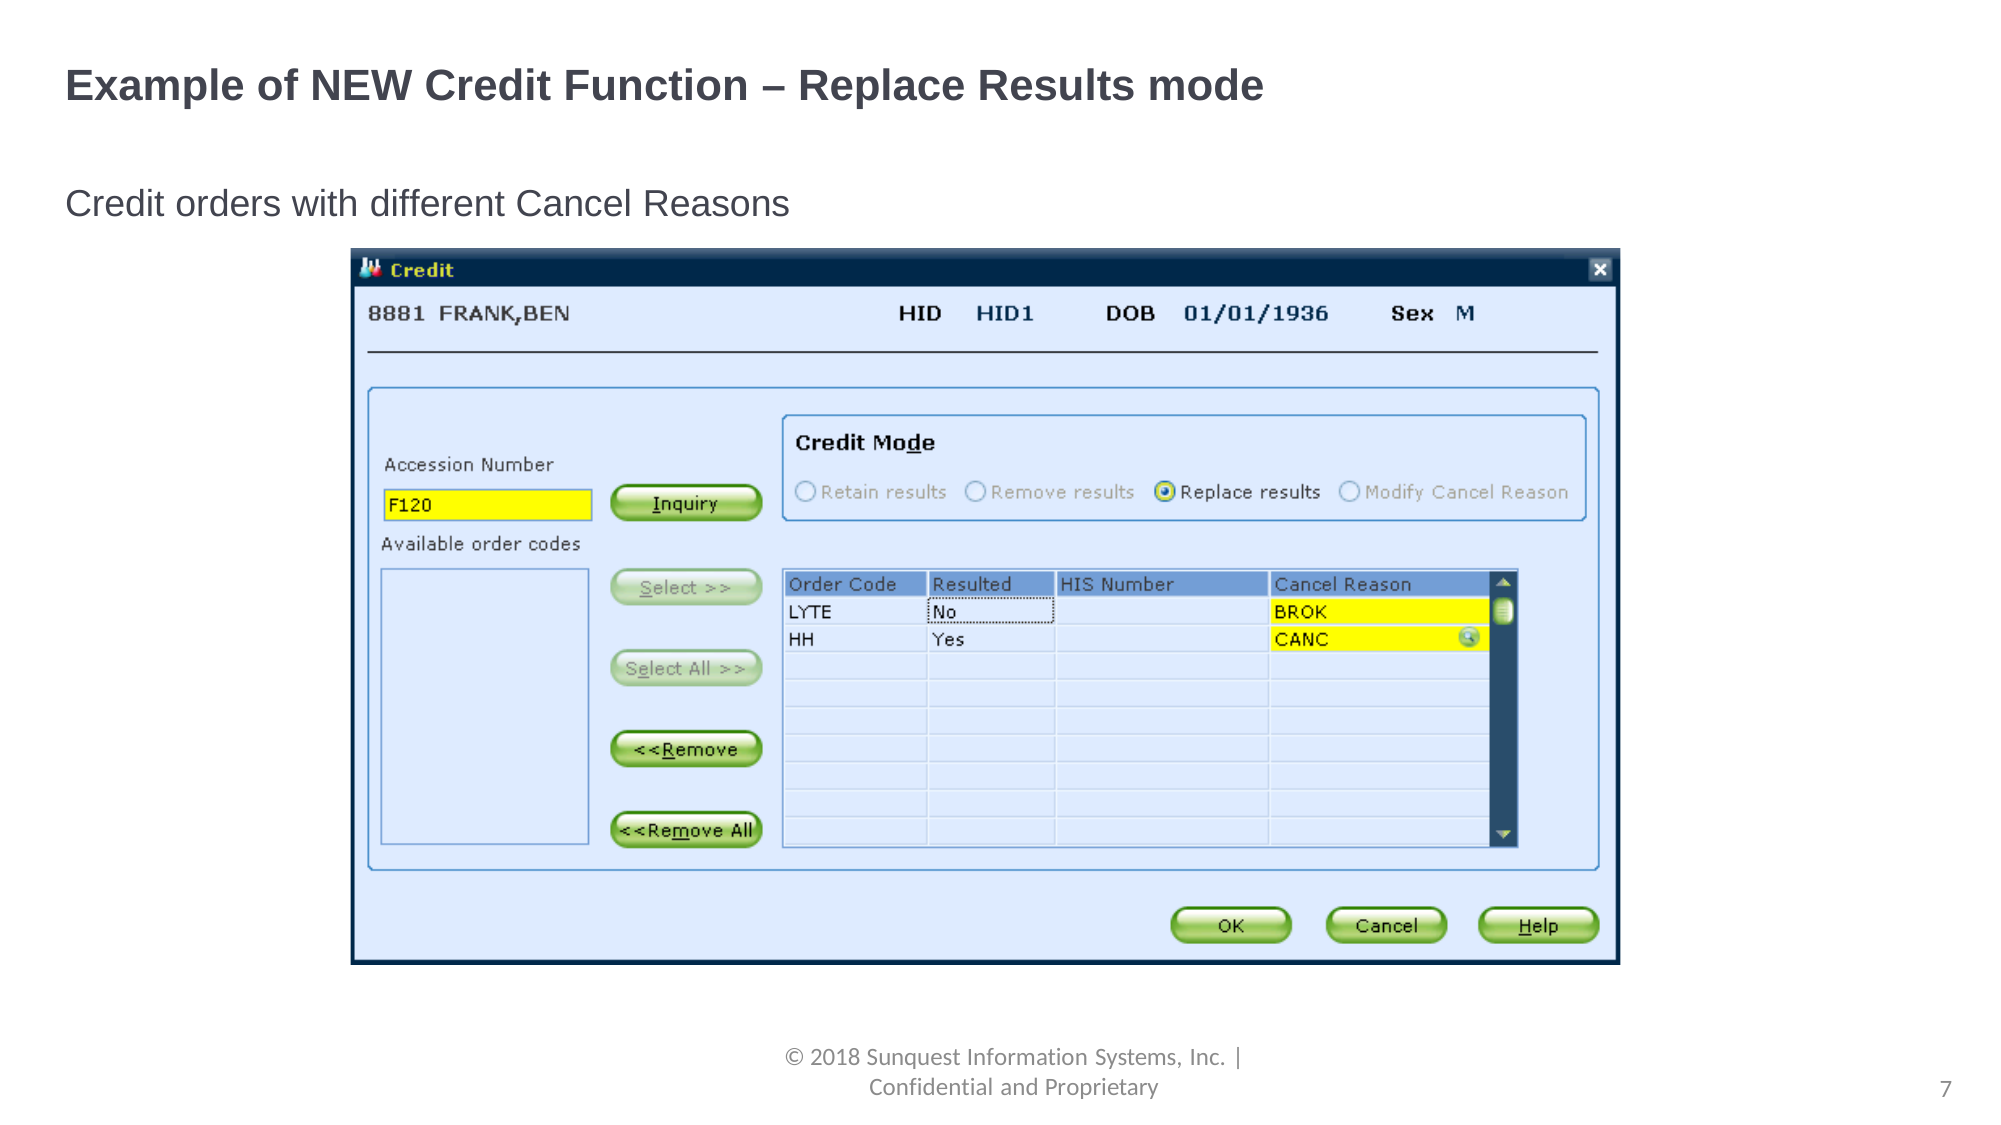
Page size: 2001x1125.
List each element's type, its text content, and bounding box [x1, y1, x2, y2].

slide_number 7 [1926, 761, 1953, 1125]
footer © 2018 Sunquest Information Systems, Inc. | Confidential and Proprietary [756, 744, 1269, 1125]
text_box Example of NEW Credit Function – Replace Results mode [62, 56, 1779, 110]
text_box [350, 248, 1621, 965]
text_box Credit orders with different Cancel Reasons [62, 178, 792, 224]
